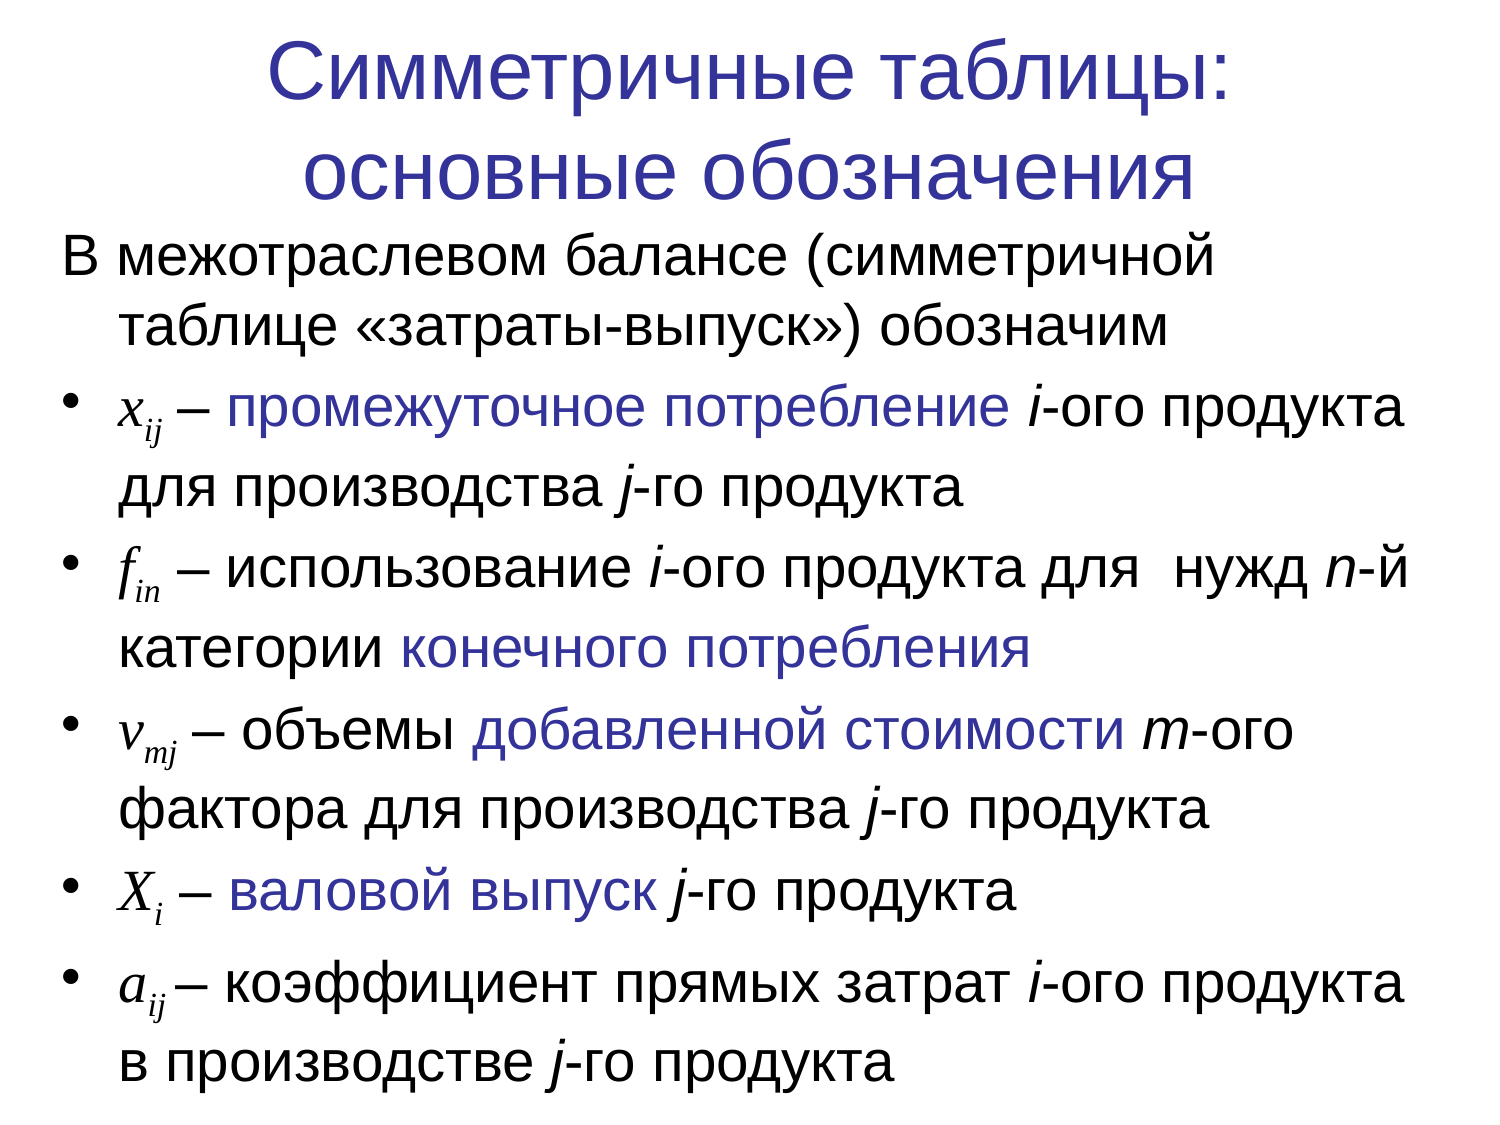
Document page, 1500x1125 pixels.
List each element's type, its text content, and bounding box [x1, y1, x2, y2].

list В межотраслевом балансе (симметричной таблице «затраты-выпуск») обозначим xij – промежуточное потребление i-ого продукта для производства j-го продукта fin – использование i-ого продукта для нужд n-й категории конечного потребления vmj – объемы добавленной стоимости m-ого фактора для производства j-го продукта Xi – валовой выпуск j-го продукта aij – коэффициент прямых затрат i-ого продукта в производстве j-го продукта [46, 209, 1444, 1073]
title Симметричные таблицы: основные обозначения [75, 45, 1425, 188]
